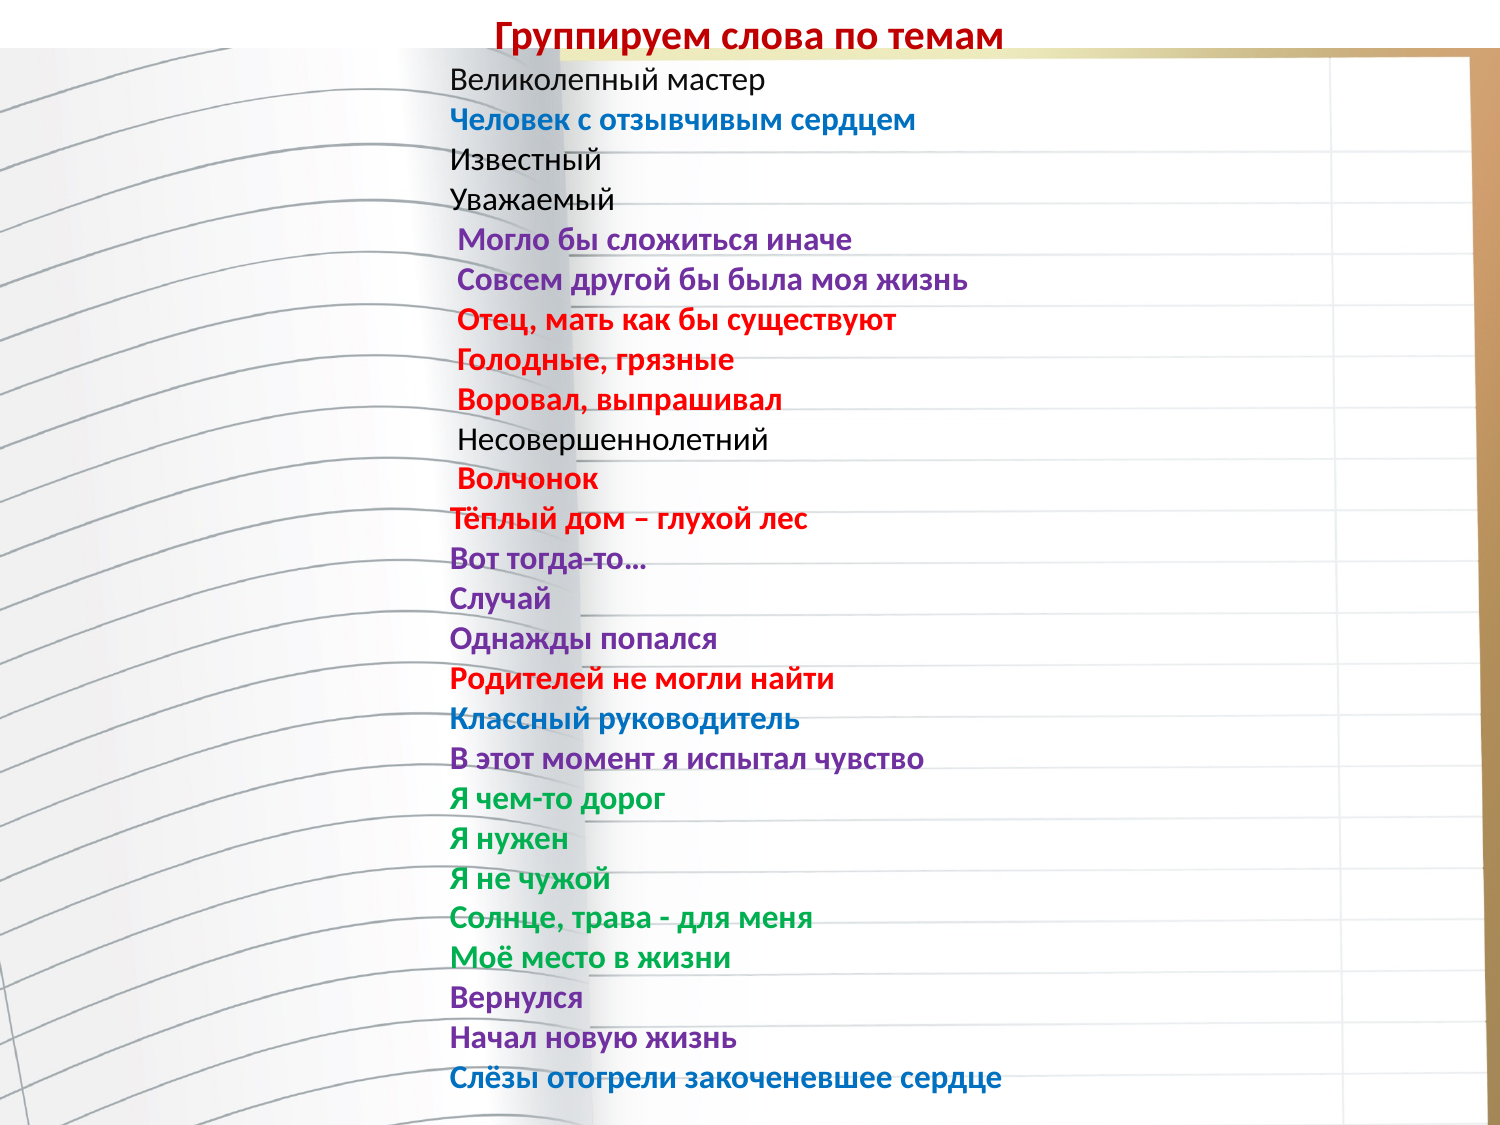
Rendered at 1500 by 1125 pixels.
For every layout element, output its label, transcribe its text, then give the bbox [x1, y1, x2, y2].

picture [0, 48, 1500, 1125]
text_box Группируем слова по темам Великолепный мастер Человек с отзывчивым сердцем Известный Уважаемый Могло бы сложиться иначе Совсем другой бы была моя жизнь Отец, мать как бы существуют Голодные, грязные Воровал, выпрашивал Несовершеннолетний Волчонок Тёплый дом – глухой лес Вот тогда-то… Случай Однажды попался Родителей не могли найти Классный руководитель В этот момент я испытал чувство Я чем-то дорог Я нужен Я не чужой Солнце, трава - для меня Моё место в жизни Вернулся Начал новую жизнь Слёзы отогрели закоченевшее сердце [0, 0, 1500, 48]
